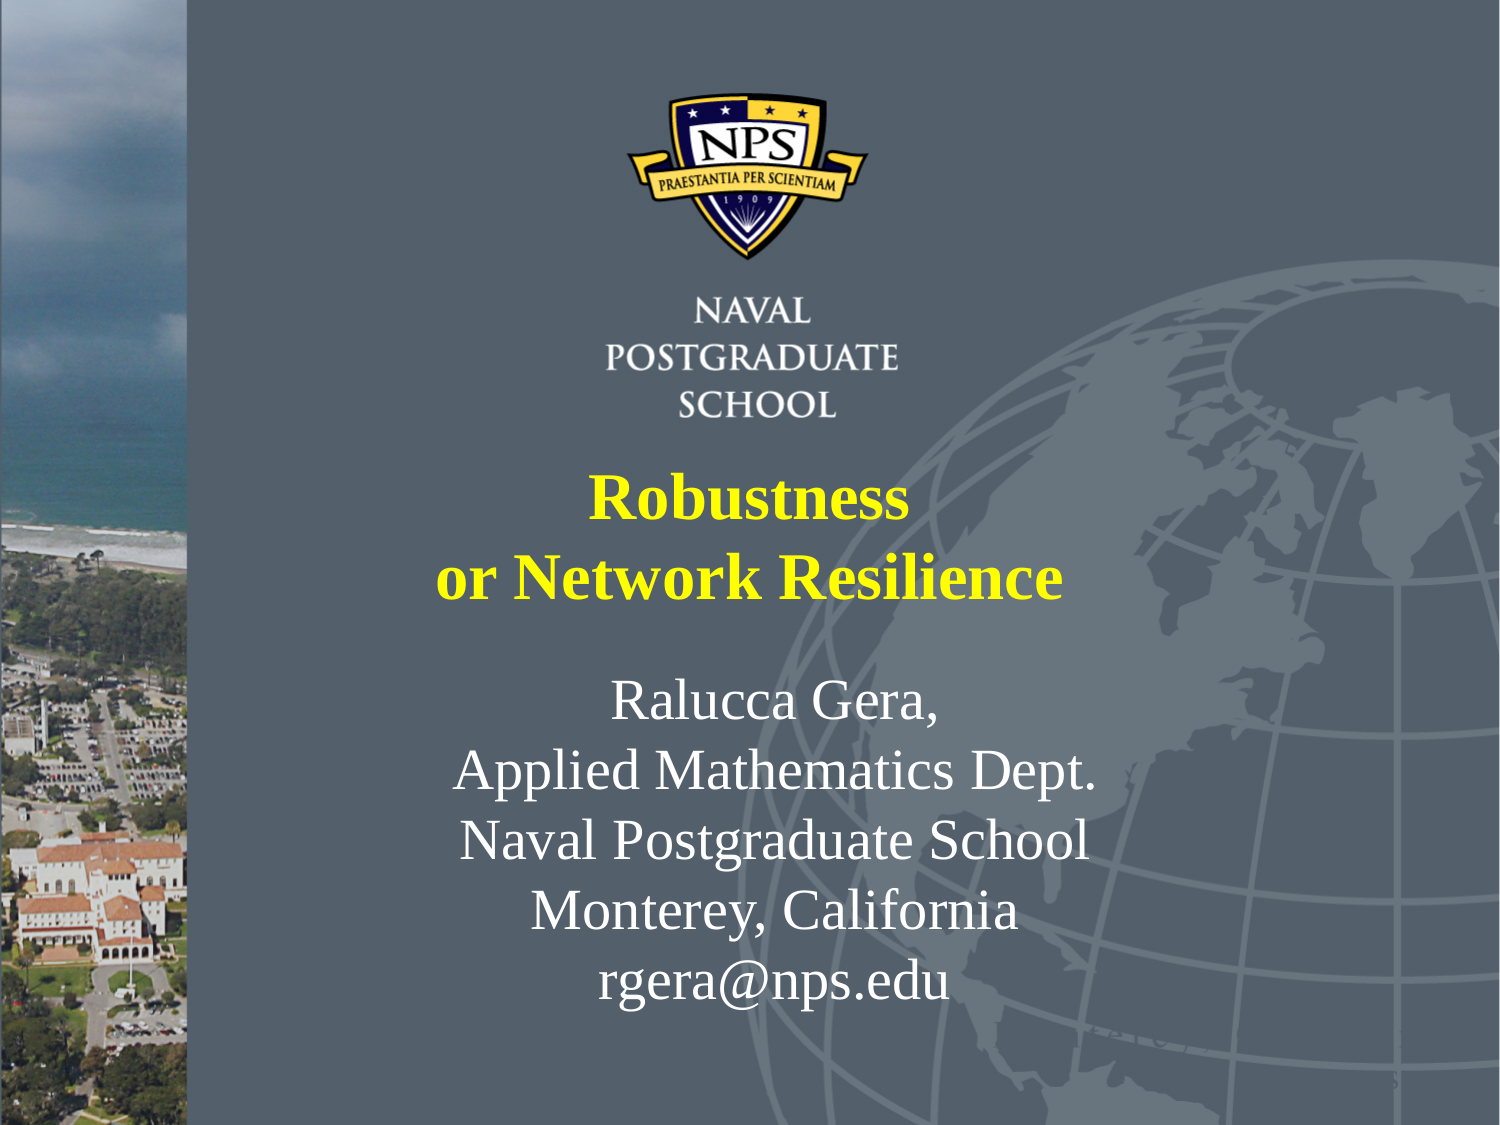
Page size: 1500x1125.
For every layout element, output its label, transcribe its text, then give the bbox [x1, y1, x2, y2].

picture [0, 0, 1500, 1125]
title Robustness or Network Resilience [112, 412, 1388, 654]
text_box Ralucca Gera, Applied Mathematics Dept. Naval Postgraduate School Monterey, California rgera@nps.edu [412, 653, 1138, 1089]
